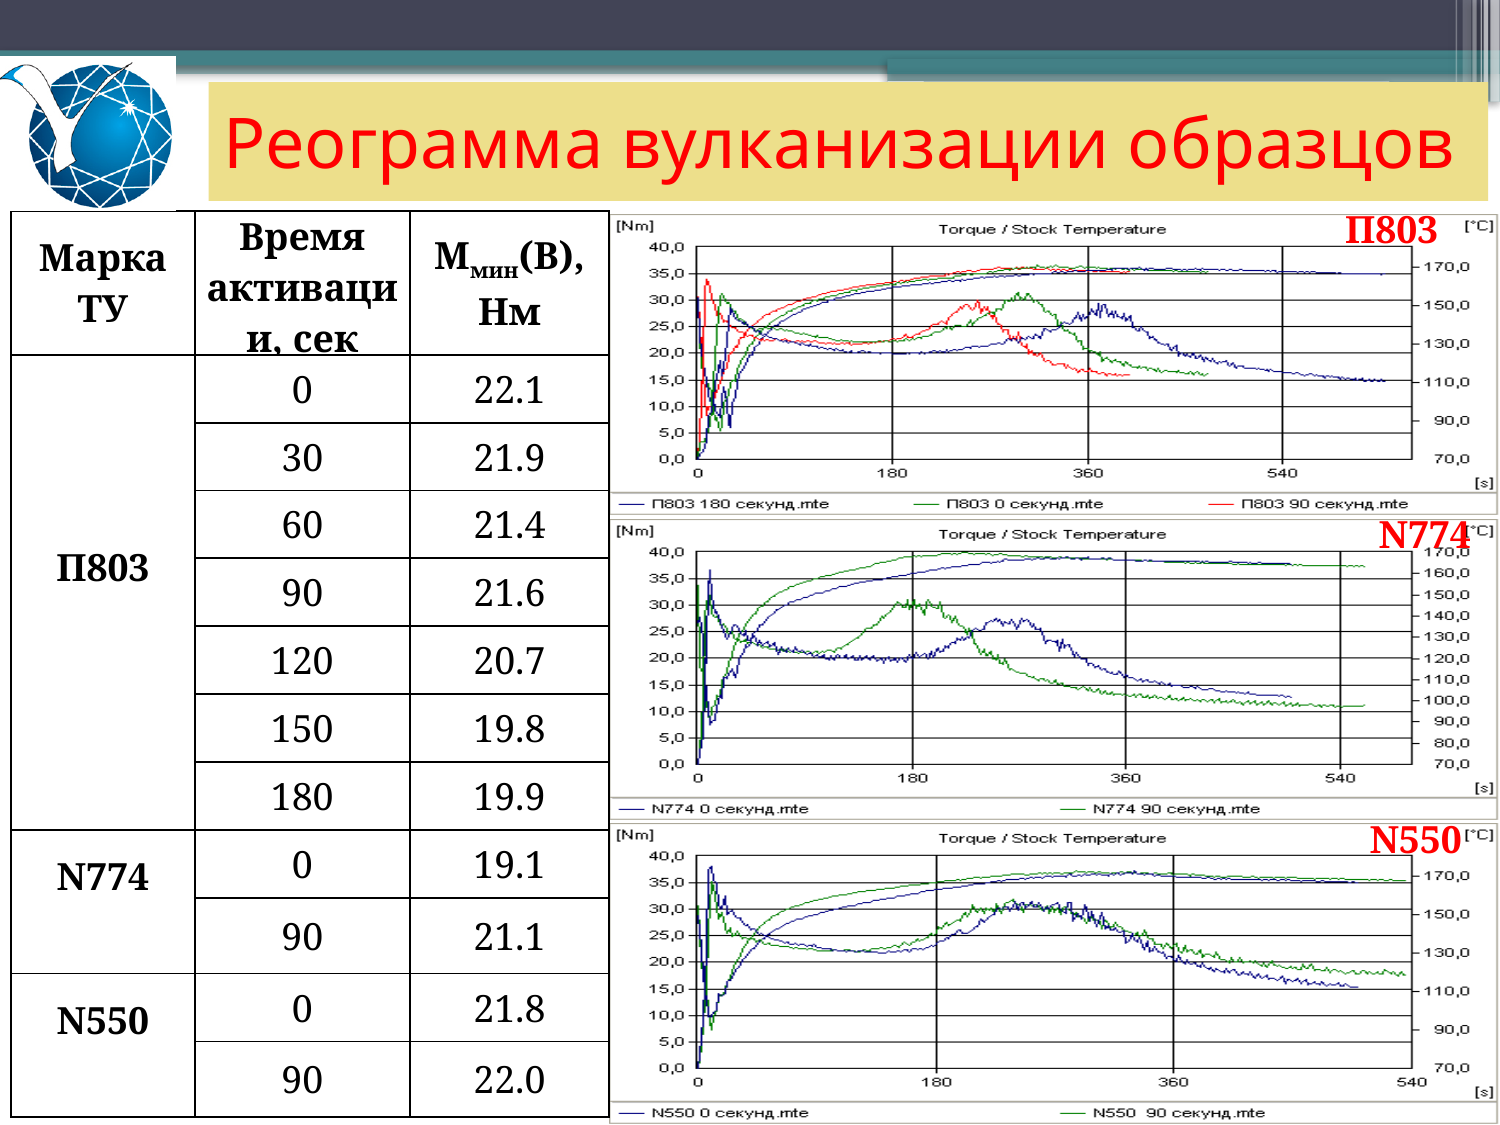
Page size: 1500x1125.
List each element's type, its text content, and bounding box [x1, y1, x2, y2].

picture [609, 214, 1500, 516]
table_cell 21.1 [411, 899, 602, 973]
table_cell 19.1 [411, 831, 603, 897]
table_cell 21.9 [411, 424, 602, 490]
table_cell 150 [196, 695, 409, 761]
table_cell 90 [196, 1042, 409, 1116]
table_cell 22.0 [411, 1042, 602, 1116]
table_cell 21.8 [411, 974, 602, 1041]
table_cell 0 [196, 831, 409, 897]
table_cell 120 [196, 627, 409, 693]
table_cell 90 [196, 899, 409, 973]
picture [609, 823, 1500, 1125]
table_header Ммин(В), Нм [411, 212, 608, 354]
picture [0, 55, 176, 212]
table_cell 180 [196, 763, 409, 829]
table_cell N774 [12, 831, 194, 973]
table_cell 19.9 [411, 763, 603, 829]
table_cell 0 [196, 974, 409, 1041]
table_cell 20.7 [411, 627, 602, 693]
table_header Время активации, сек [196, 212, 409, 354]
text_box П803 [1330, 201, 1454, 211]
table_cell 30 [196, 424, 409, 490]
table_cell 90 [196, 559, 409, 625]
table_cell 60 [196, 491, 409, 557]
title Реограмма вулканизации образцов [208, 82, 1489, 201]
table_cell 21.4 [411, 491, 603, 557]
table_cell N550 [12, 974, 194, 1116]
table_header Марка ТУ [12, 212, 194, 354]
table_cell 0 [196, 356, 409, 422]
table_cell 22.1 [411, 356, 602, 422]
table_cell 19.8 [411, 695, 602, 761]
table_cell П803 [12, 356, 194, 829]
table_cell 21.6 [411, 559, 602, 625]
picture [609, 518, 1500, 821]
